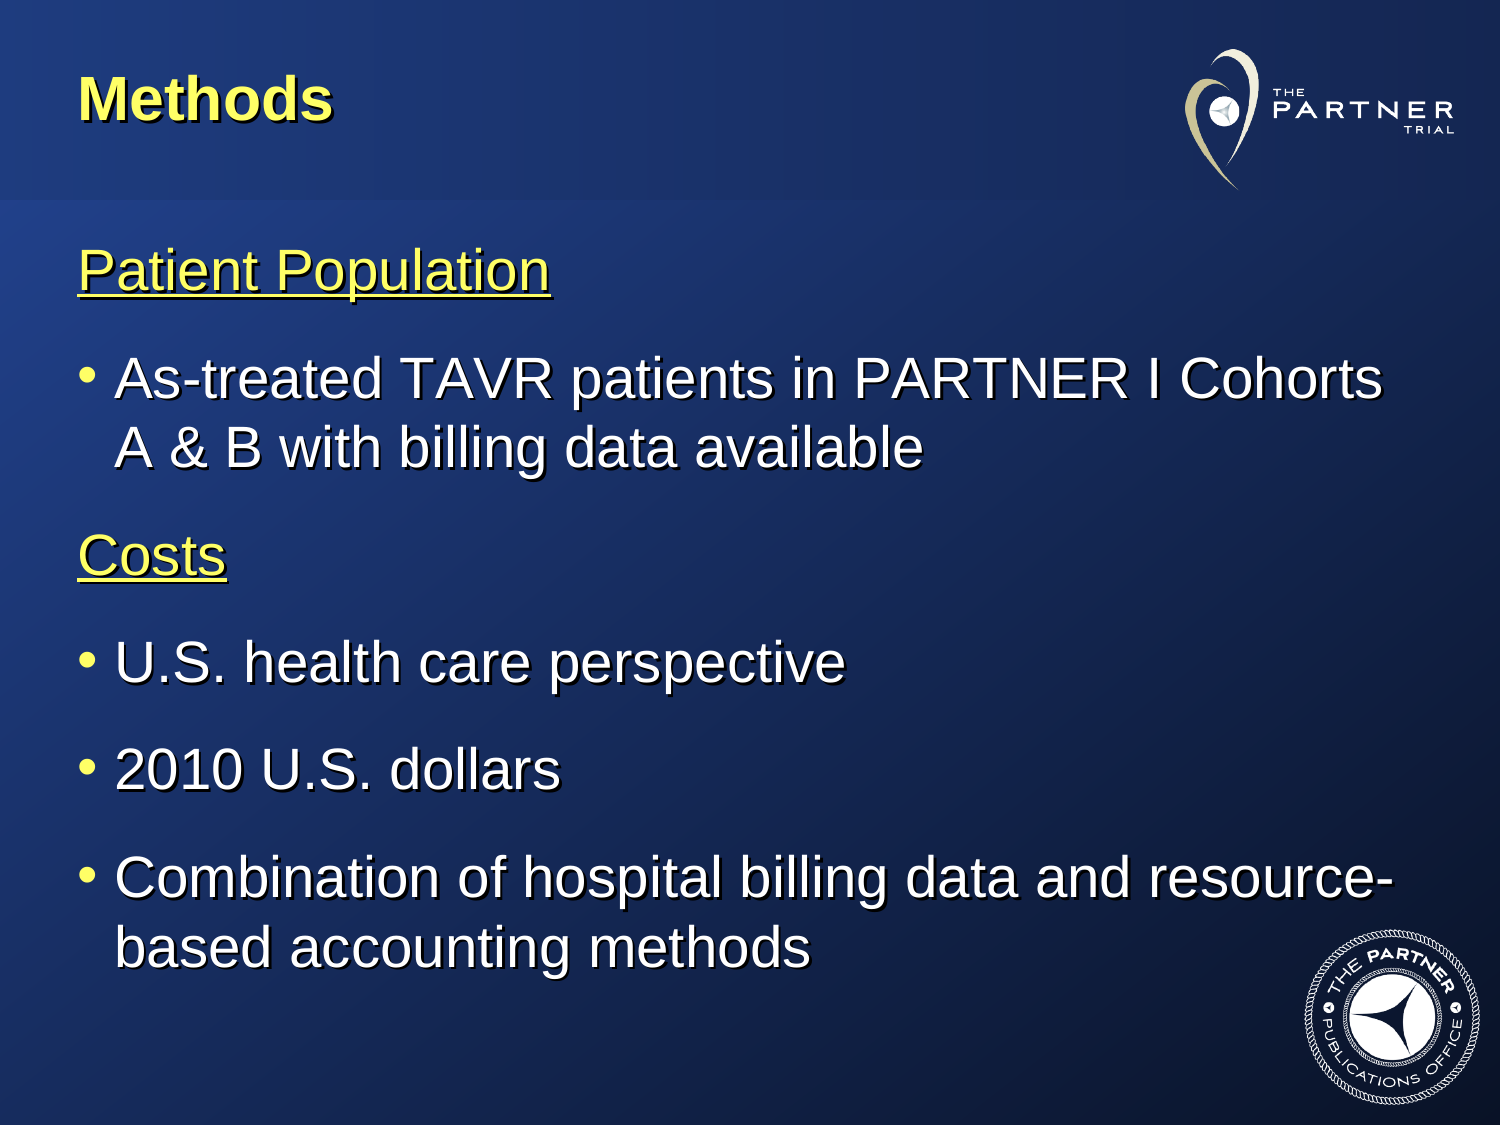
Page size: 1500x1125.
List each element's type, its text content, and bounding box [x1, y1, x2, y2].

title Methods [62, 0, 1150, 200]
text_box Patient Population As-treated TAVR patients in PARTNER I Cohorts A & B with billing data available Costs U.S. health care perspective 2010 U.S. dollars Combination of hospital billing data and resource-based accounting methods [62, 224, 1438, 1005]
picture [1304, 929, 1480, 1105]
picture [1185, 48, 1454, 191]
